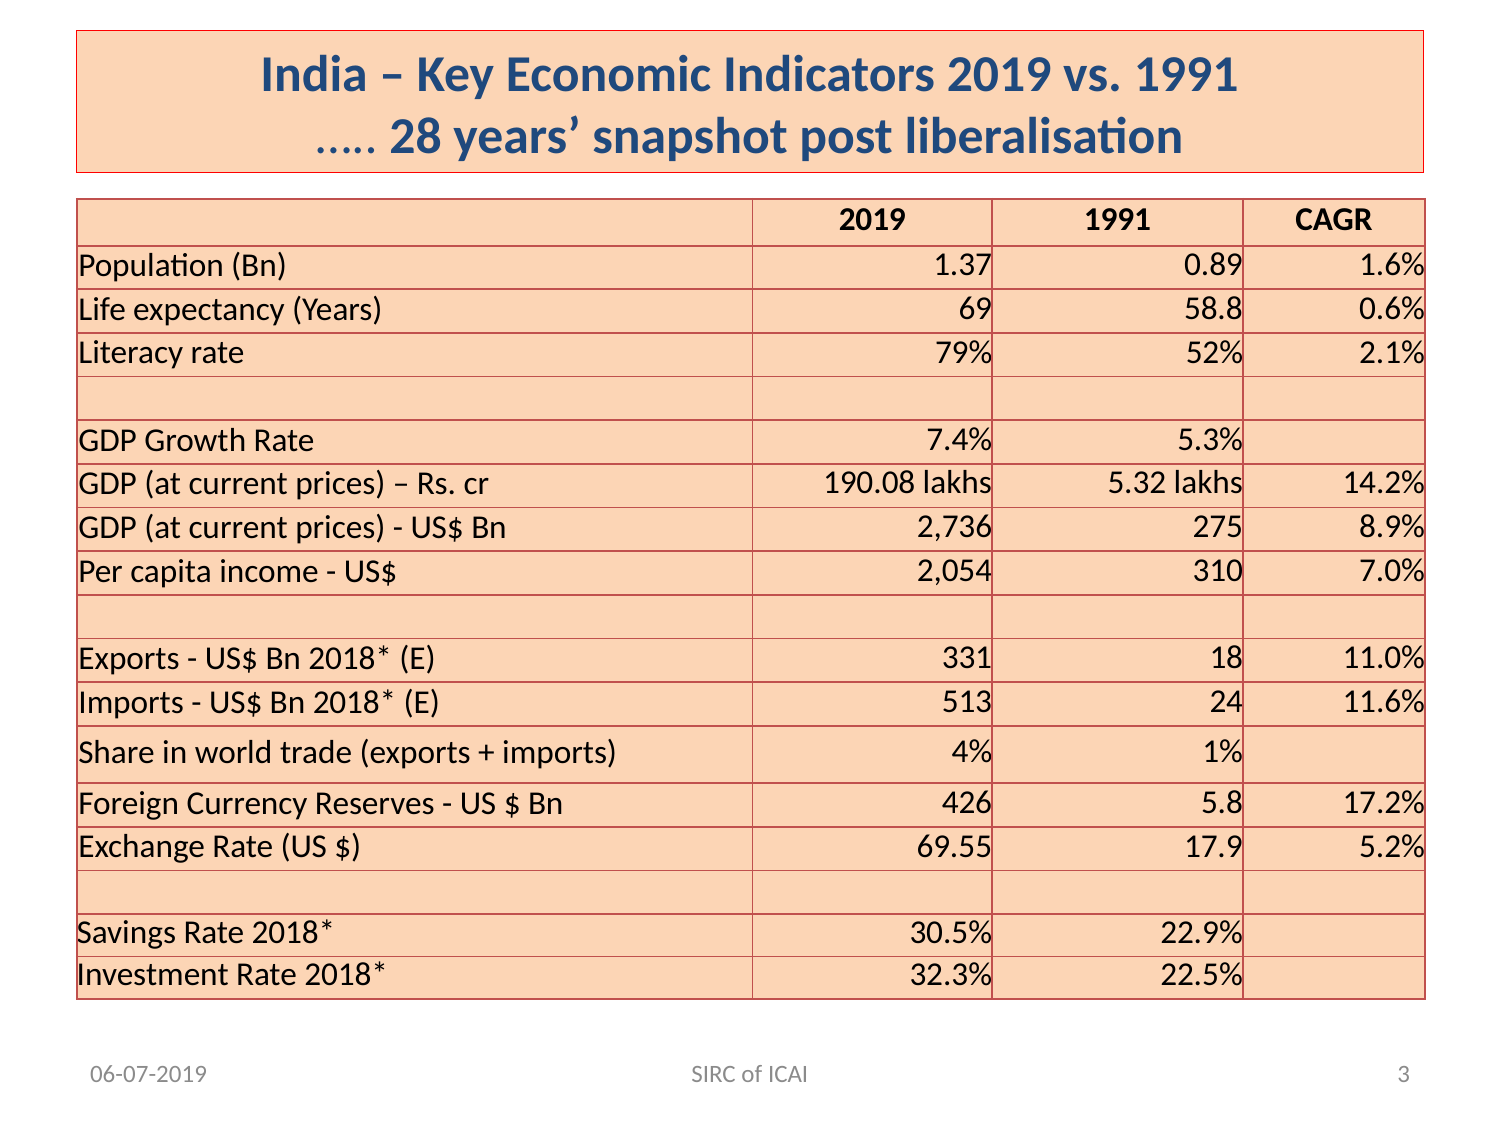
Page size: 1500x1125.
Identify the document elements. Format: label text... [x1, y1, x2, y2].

table_cell 0.89 [993, 247, 1242, 288]
table_cell [1244, 727, 1424, 782]
table_cell Exchange Rate (US $) [78, 828, 752, 870]
table_cell 190.08 lakhs [753, 465, 991, 507]
table_cell Population (Bn) [78, 247, 752, 288]
table_cell 52% [993, 334, 1242, 376]
table_cell Foreign Currency Reserves - US $ Bn [78, 784, 752, 826]
table_cell Literacy rate [78, 334, 752, 376]
table_cell 24 [993, 683, 1242, 725]
table_cell 17.2% [1244, 784, 1424, 826]
table_header CAGR [1244, 200, 1424, 245]
table_cell 2.1% [1244, 334, 1424, 376]
table_cell 310 [993, 552, 1242, 594]
table_cell 7.0% [1244, 552, 1424, 594]
table_cell [993, 871, 1242, 913]
table_cell [753, 377, 991, 419]
table_cell Share in world trade (exports + imports) [78, 727, 752, 782]
table_cell Savings Rate 2018* [78, 915, 752, 956]
table_cell 1.6% [1244, 247, 1424, 288]
table_cell Per capita income - US$ [78, 552, 752, 594]
table_cell [993, 377, 1242, 419]
table_cell GDP (at current prices) - US$ Bn [78, 508, 752, 550]
table_cell GDP Growth Rate [78, 421, 752, 463]
table_cell [753, 596, 991, 638]
table_cell 11.6% [1244, 683, 1424, 725]
table_cell [1244, 421, 1424, 463]
table_cell 22.9% [993, 915, 1242, 956]
table_header [78, 200, 752, 245]
table_cell 8.9% [1244, 508, 1424, 550]
table_cell 58.8 [993, 290, 1242, 332]
table_cell Imports - US$ Bn 2018* (E) [78, 683, 752, 725]
table_cell [78, 871, 752, 913]
table_cell 18 [993, 639, 1242, 681]
table_cell [993, 596, 1242, 638]
table_cell 0.6% [1244, 290, 1424, 332]
table_cell 513 [753, 683, 991, 725]
table_cell 30.5% [753, 915, 991, 956]
table_cell 14.2% [1244, 465, 1424, 507]
table_cell 331 [753, 639, 991, 681]
title India – Key Economic Indicators 2019 vs. 1991 ….. 28 years’ snapshot post liberalisation [76, 30, 1424, 173]
table_cell 1% [993, 727, 1242, 782]
table_cell 4% [753, 727, 991, 782]
table_cell 5.3% [993, 421, 1242, 463]
table_cell 5.8 [993, 784, 1242, 826]
table_cell 69 [753, 290, 991, 332]
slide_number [75, 1042, 425, 1103]
table_header 2019 [753, 200, 991, 245]
table_cell 275 [993, 508, 1242, 550]
table_cell 32.3% [753, 957, 991, 998]
table_cell [1244, 915, 1424, 956]
table_cell Life expectancy (Years) [78, 290, 752, 332]
table_cell [78, 377, 752, 419]
table_cell 22.5% [993, 957, 1242, 998]
table_cell 426 [753, 784, 991, 826]
table_header 1991 [993, 200, 1242, 245]
table_cell Exports - US$ Bn 2018* (E) [78, 639, 752, 681]
table_cell 11.0% [1244, 639, 1424, 681]
table_cell [1244, 596, 1424, 638]
table_cell [1244, 957, 1424, 998]
table_cell [1244, 377, 1424, 419]
slide_number 3 [1074, 1042, 1425, 1103]
table_cell 5.2% [1244, 828, 1424, 870]
table_cell 69.55 [753, 828, 991, 870]
footer SIRC of ICAI [512, 1042, 988, 1103]
table_cell [1244, 871, 1424, 913]
table_cell GDP (at current prices) – Rs. cr [78, 465, 752, 507]
table_cell 79% [753, 334, 991, 376]
table_cell [78, 596, 752, 638]
table_cell 2,736 [753, 508, 991, 550]
table_cell 17.9 [993, 828, 1242, 870]
table_cell [753, 871, 991, 913]
table_cell 5.32 lakhs [993, 465, 1242, 507]
table_cell 7.4% [753, 421, 991, 463]
table_cell Investment Rate 2018* [78, 957, 752, 998]
table_cell 1.37 [753, 247, 991, 288]
table_cell 2,054 [753, 552, 991, 594]
